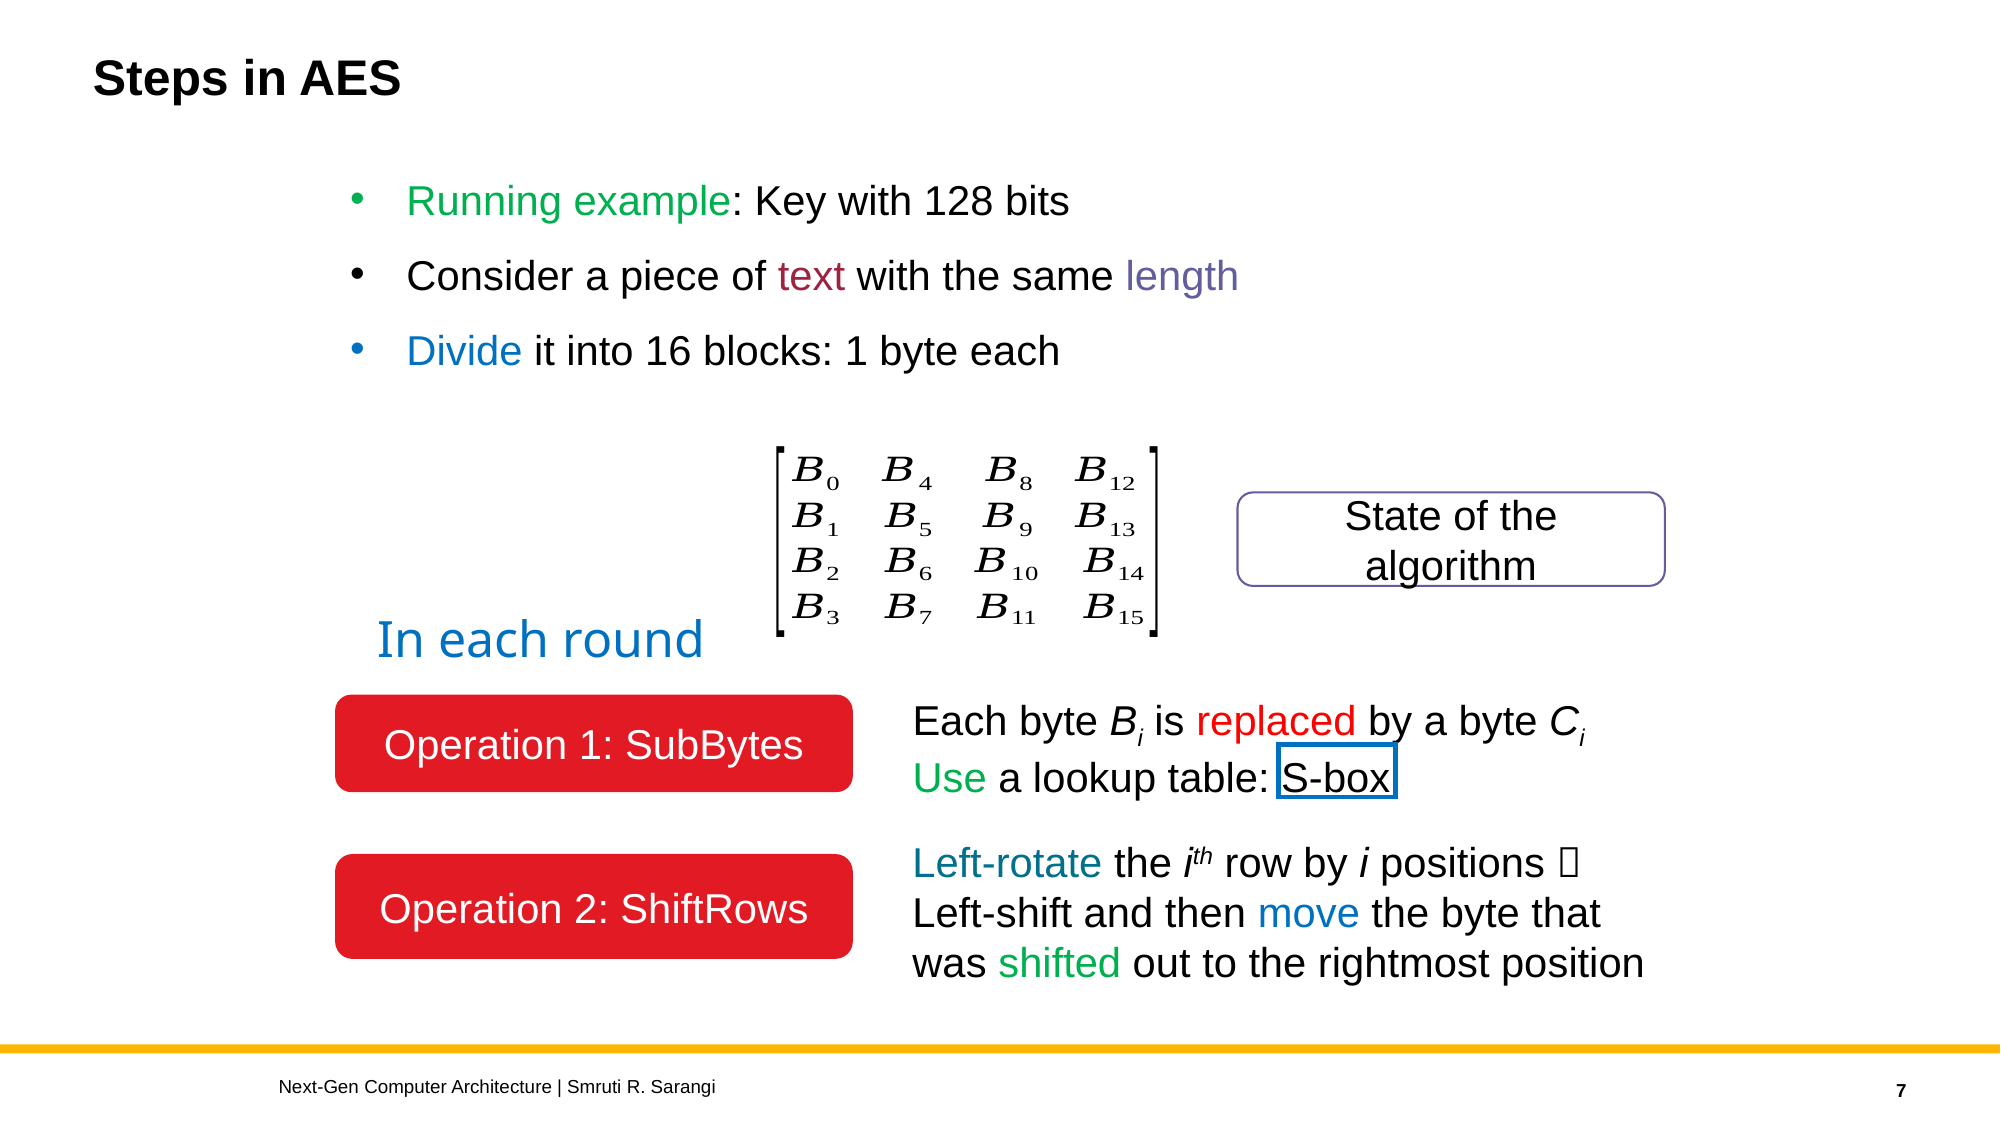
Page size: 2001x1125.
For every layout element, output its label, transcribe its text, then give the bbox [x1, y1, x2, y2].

text_box [1277, 743, 1397, 798]
text_box Each byte Bi is replaced by a byte Ci Use a lookup table: S-box [897, 686, 1600, 809]
title Steps in AES [78, 45, 1578, 180]
footer Next-Gen Computer Architecture | Smruti R. Sarangi [263, 1067, 1464, 1105]
text_box Operation 1: SubBytes [334, 693, 854, 794]
slide_number 7 [1711, 1071, 1922, 1109]
text_box Left-rotate the ith row by i positions  Left-shift and then move the byte that was shifted out to the rightmost position [897, 828, 1665, 994]
text_box Operation 2: ShiftRows [334, 852, 854, 960]
text_box In each round [362, 600, 721, 676]
text_box State of the algorithm [1236, 491, 1666, 587]
list Running example: Key with 128 bits Consider a piece of text with the same length Divide it into 16 blocks: 1 byte each [335, 166, 1461, 395]
